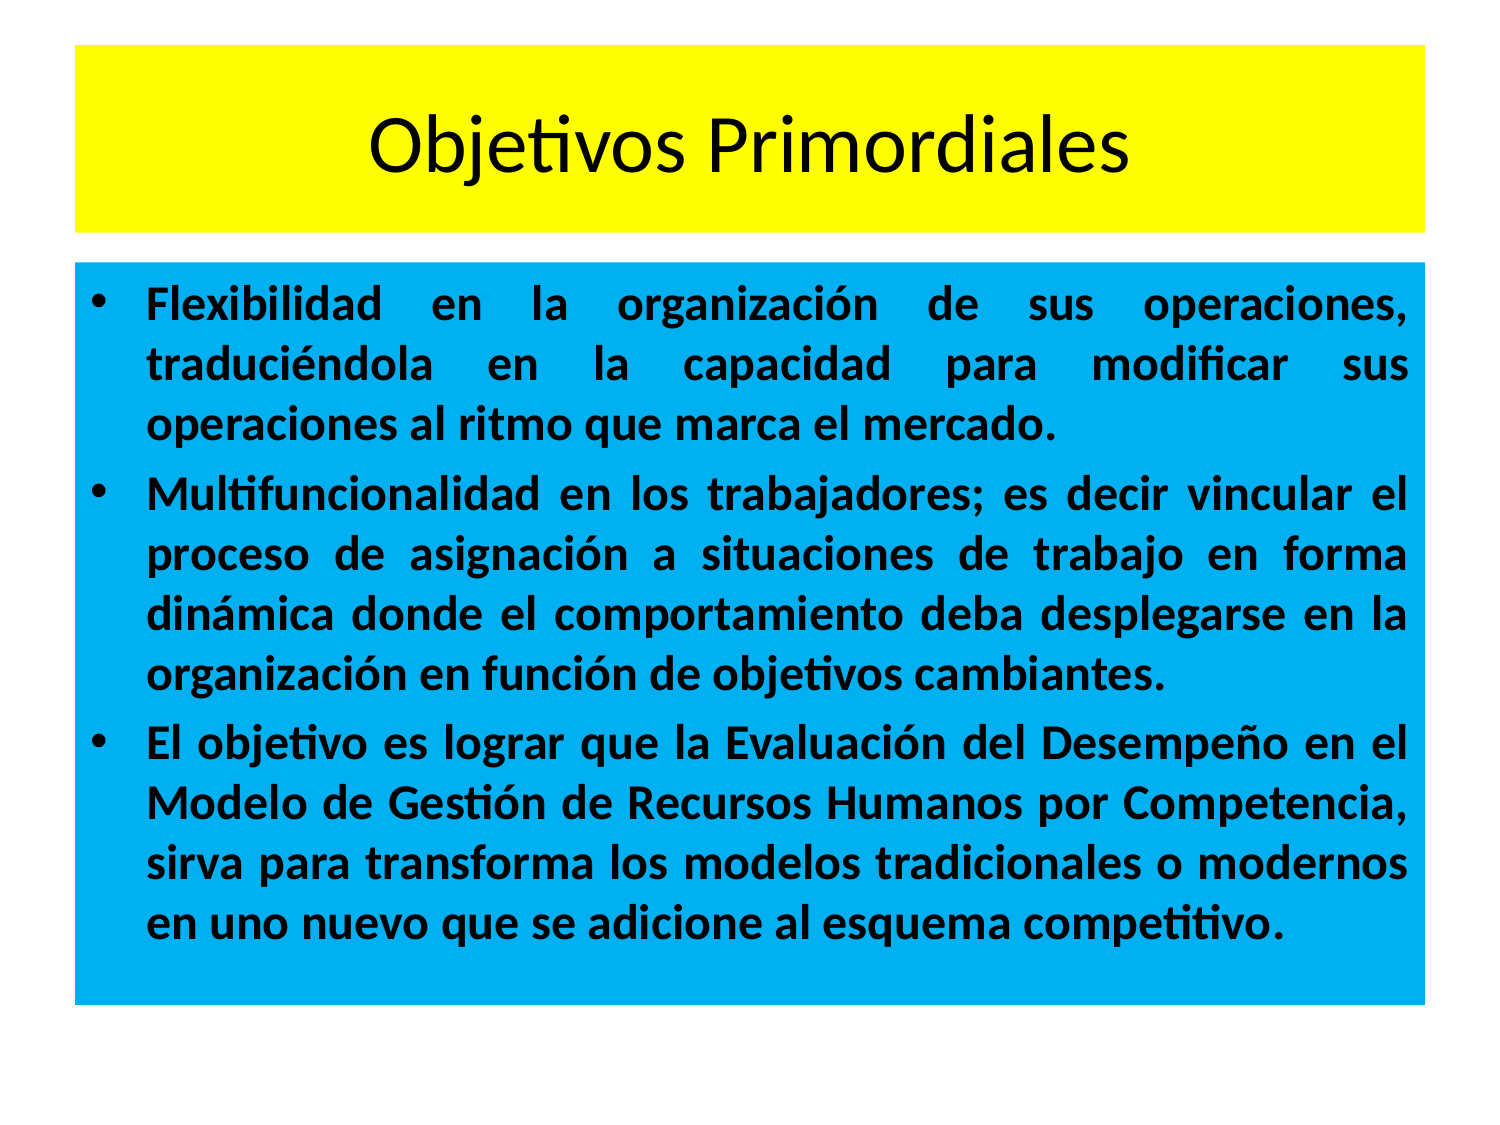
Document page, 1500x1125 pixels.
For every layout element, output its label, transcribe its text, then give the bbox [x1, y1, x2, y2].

title Objetivos Primordiales [75, 45, 1425, 233]
list Flexibilidad en la organización de sus operaciones, traduciéndola en la capacidad para modificar sus operaciones al ritmo que marca el mercado. Multifuncionalidad en los trabajadores; es decir vincular el proceso de asignación a situaciones de trabajo en forma dinámica donde el comportamiento deba desplegarse en la organización en función de objetivos cambiantes. El objetivo es lograr que la Evaluación del Desempeño en el Modelo de Gestión de Recursos Humanos por Competencia, sirva para transforma los modelos tradicionales o modernos en uno nuevo que se adicione al esquema competitivo. [75, 262, 1425, 1005]
